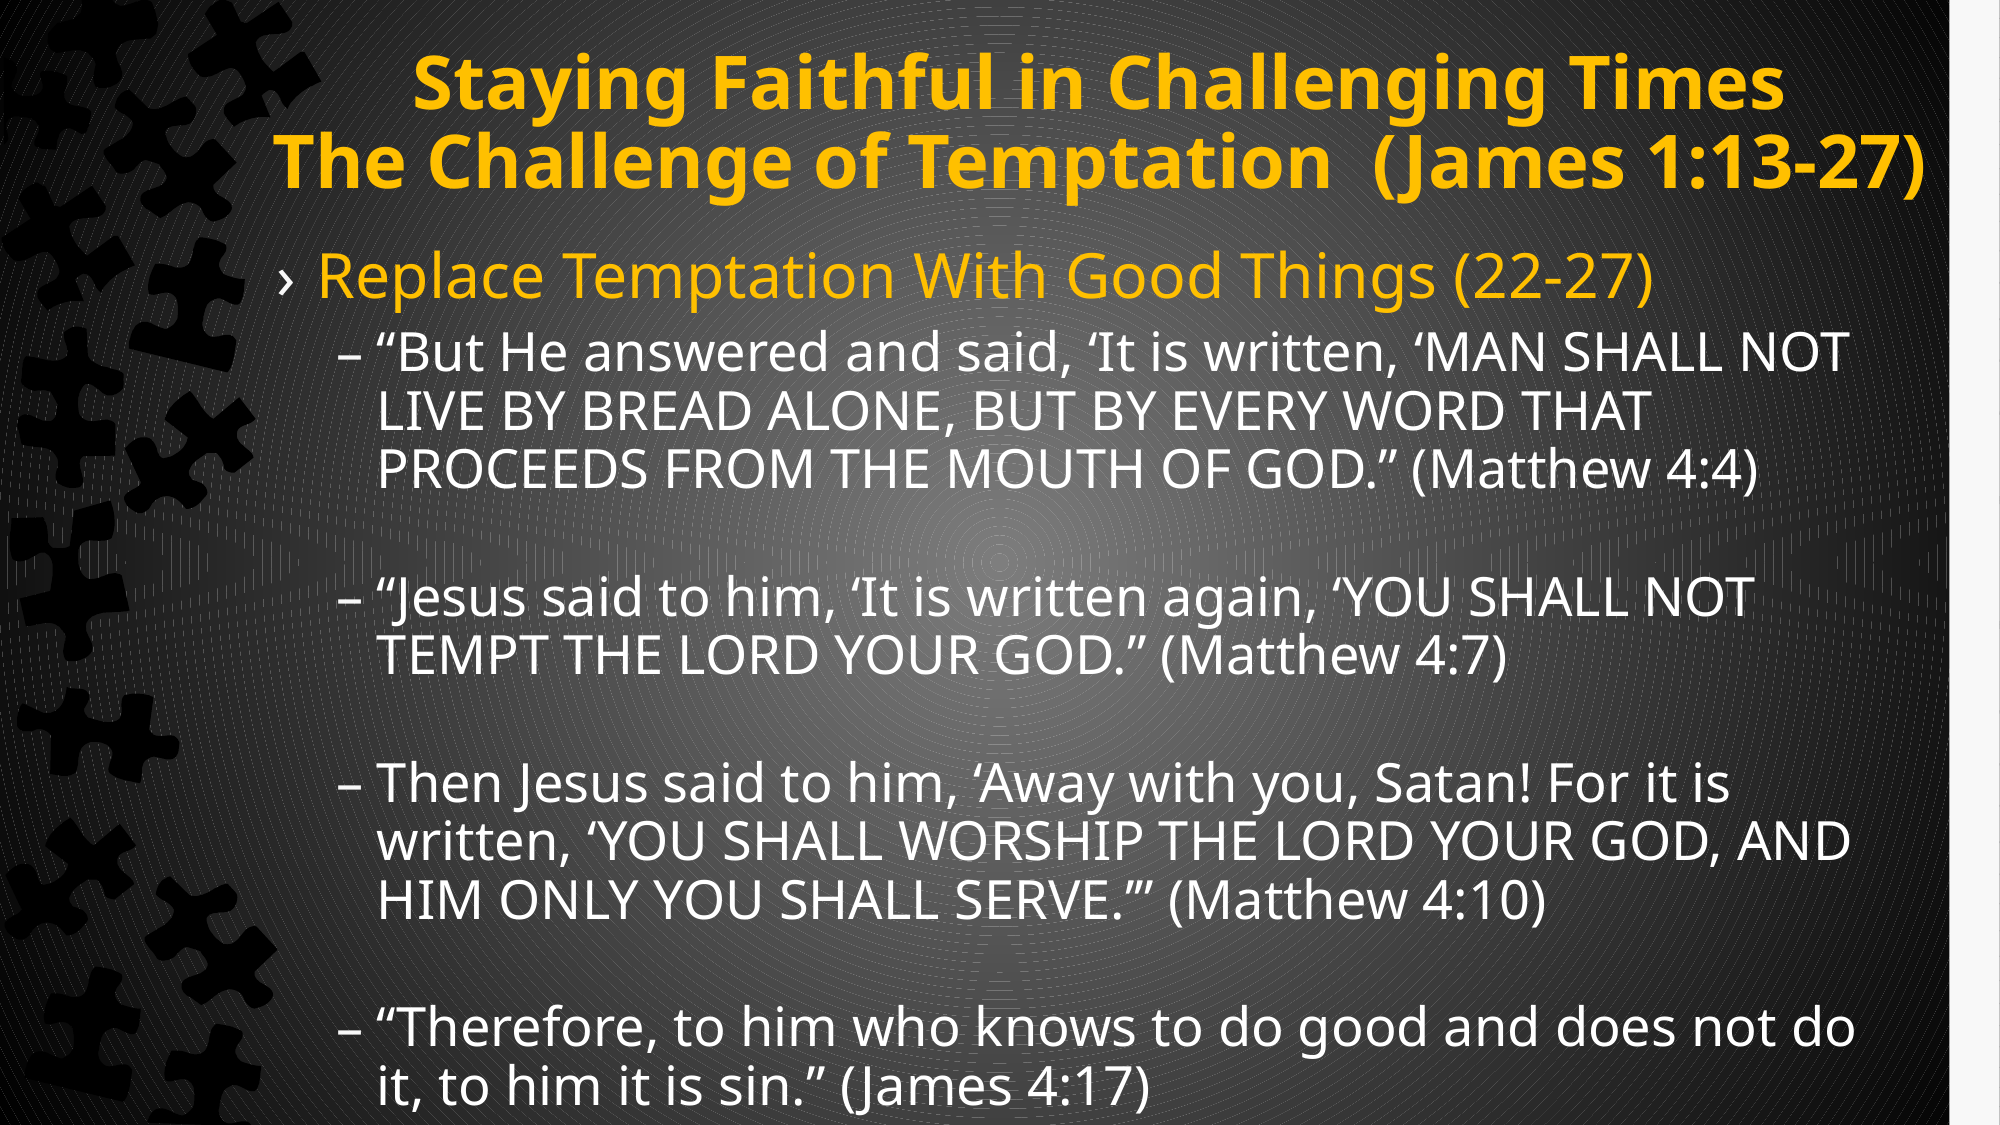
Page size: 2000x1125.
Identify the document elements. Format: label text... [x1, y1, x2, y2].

list Replace Temptation With Good Things (22-27) “But He answered and said, ‘It is written, ‘MAN SHALL NOT LIVE BY BREAD ALONE, BUT BY EVERY WORD THAT PROCEEDS FROM THE MOUTH OF GOD.’’ (Matthew 4:4) “Jesus said to him, ‘It is written again, ‘YOU SHALL NOT TEMPT THE LORD YOUR GOD.” (Matthew 4:7) Then Jesus said to him, ‘Away with you, Satan! For it is written, ‘YOU SHALL WORSHIP THE LORD YOUR GOD, AND HIM ONLY YOU SHALL SERVE.’” (Matthew 4:10) “Therefore, to him who knows to do good and does not do it, to him it is sin.” (James 4:17) [261, 237, 1930, 1125]
title Staying Faithful in Challenging Times The Challenge of Temptation (James 1:13-27) [249, 12, 1950, 213]
